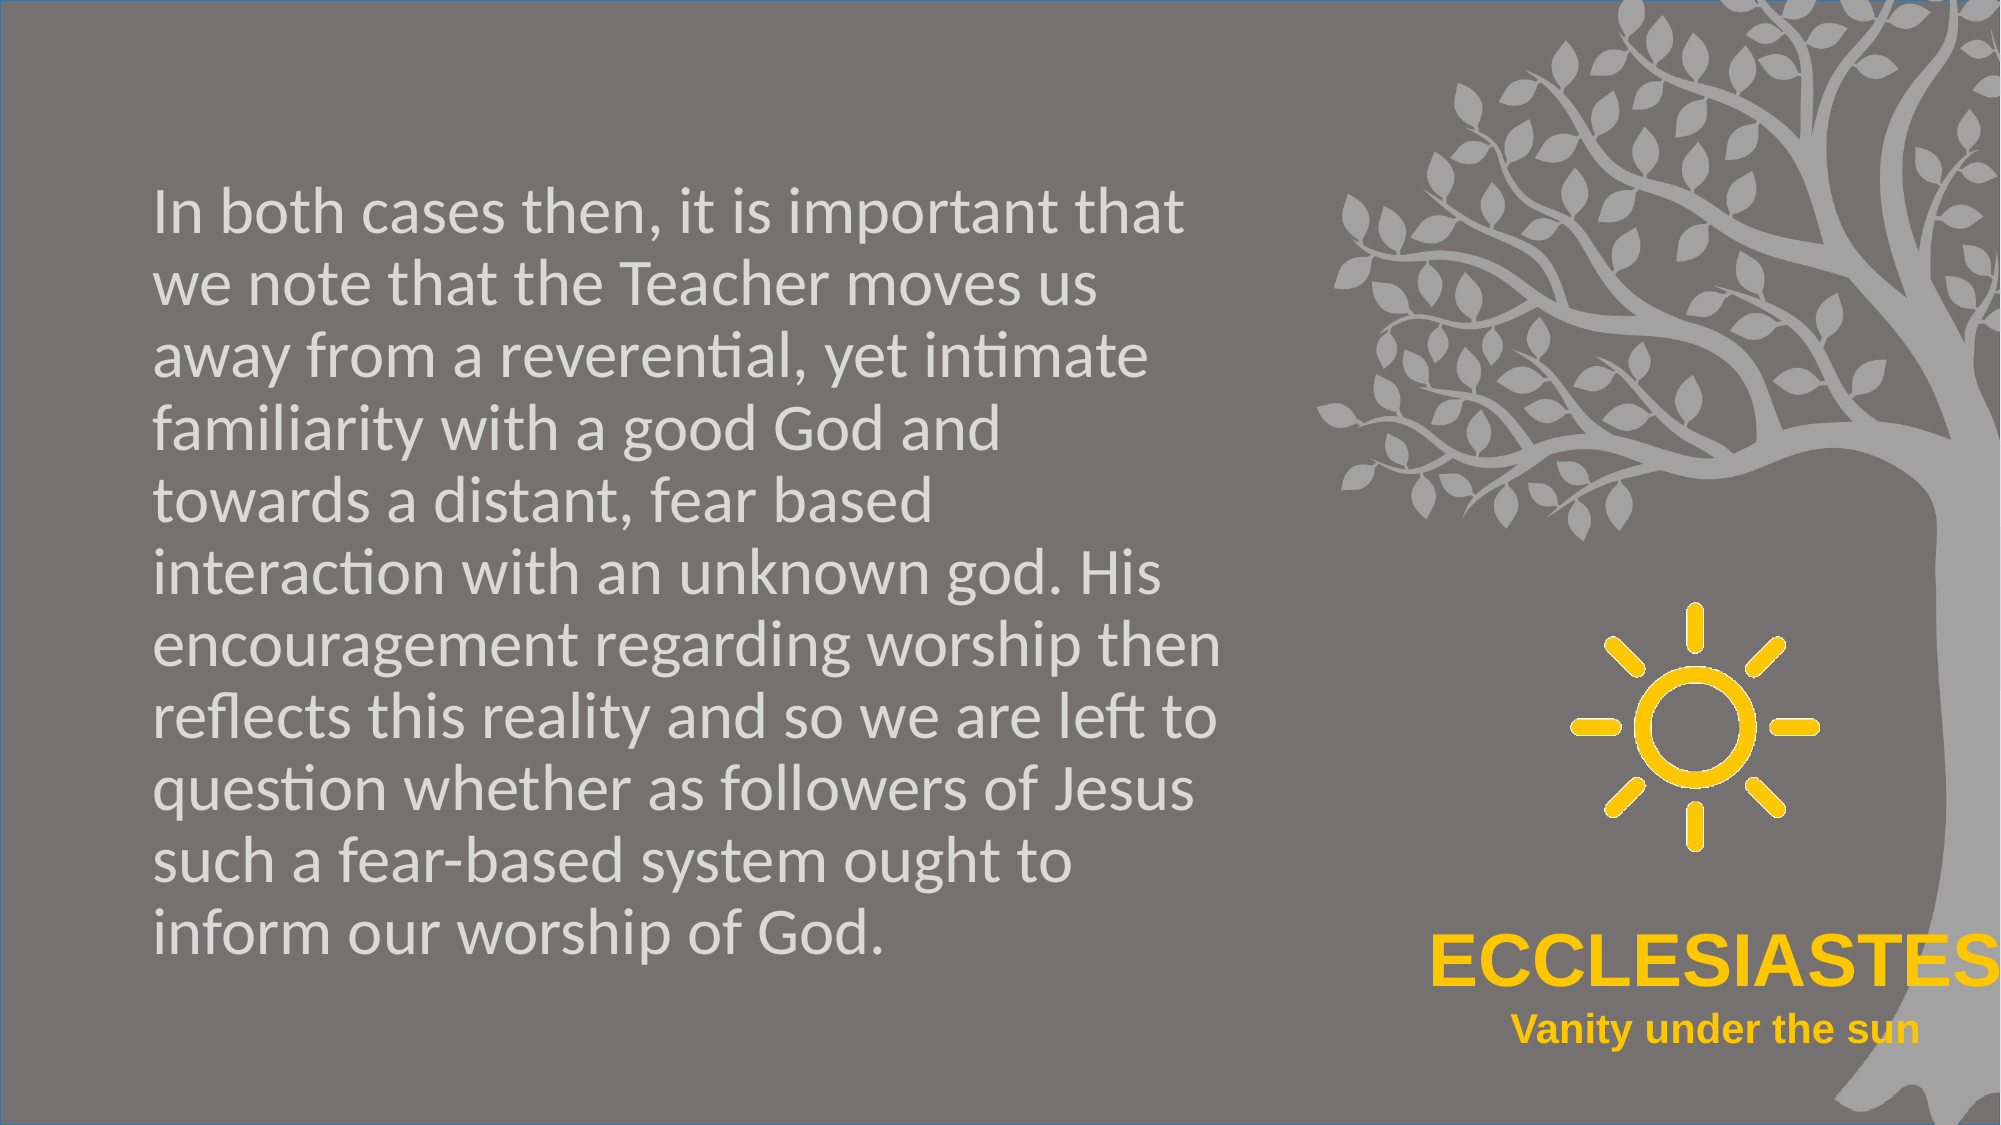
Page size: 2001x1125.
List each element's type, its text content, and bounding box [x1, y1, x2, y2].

picture [1540, 572, 1715, 882]
list In both cases then, it is important that we note that the Teacher moves us away from a reverential, yet intimate familiarity with a good God and towards a distant, fear based interaction with an unknown god. His encouragement regarding worship then reflects this reality and so we are left to question whether as followers of Jesus such a fear-based system ought to inform our worship of God. [137, 168, 1240, 1025]
